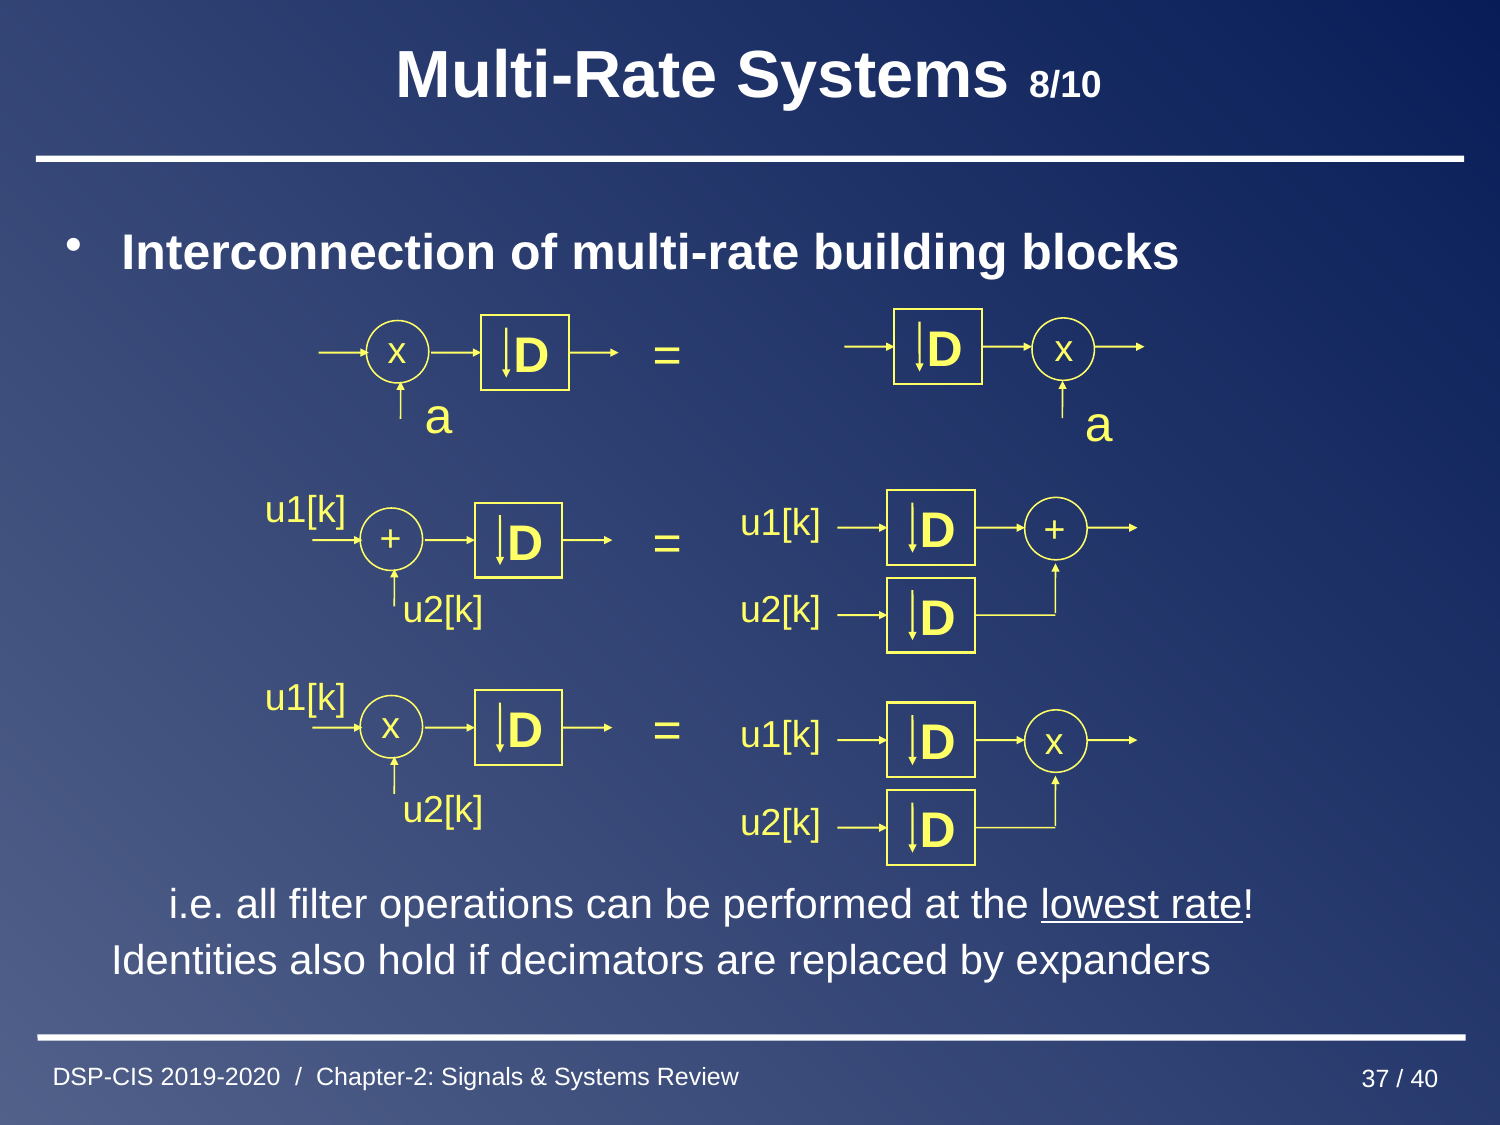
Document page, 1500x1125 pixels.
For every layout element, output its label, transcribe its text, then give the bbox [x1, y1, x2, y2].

text_box [377, 567, 406, 571]
text_box = [637, 502, 697, 578]
text_box + [364, 506, 417, 567]
title Multi-Rate Systems 8/10 [47, 15, 1450, 144]
text_box [360, 524, 364, 555]
text_box x [366, 693, 416, 754]
text_box u2[k] [387, 777, 499, 838]
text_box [837, 701, 976, 779]
list Interconnection of multi-rate building blocks i.e. all filter operations can be performed at the lowest rate! Identities also hold if decimators are replaced by expanders [50, 169, 1454, 1038]
text_box = [637, 315, 697, 391]
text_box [844, 308, 1145, 460]
text_box [390, 756, 399, 777]
text_box [474, 690, 563, 766]
text_box [376, 754, 407, 758]
text_box u2[k] [724, 790, 834, 851]
text_box [312, 538, 360, 545]
text_box u1[k] [249, 665, 362, 726]
text_box [312, 726, 360, 732]
text_box u2[k] [387, 577, 499, 638]
text_box [474, 502, 563, 578]
text_box [1024, 725, 1029, 757]
text_box [562, 535, 613, 545]
text_box [424, 723, 474, 732]
text_box [1087, 736, 1138, 745]
text_box [562, 723, 613, 732]
text_box u1[k] [724, 702, 835, 763]
text_box u1[k] [249, 477, 362, 538]
text_box [417, 521, 423, 557]
text_box [390, 568, 399, 577]
text_box [360, 708, 366, 745]
text_box [416, 707, 423, 746]
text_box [318, 314, 619, 452]
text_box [724, 489, 1138, 654]
text_box [1051, 775, 1060, 826]
text_box [424, 535, 474, 545]
text_box [1079, 720, 1088, 763]
text_box = [637, 690, 697, 766]
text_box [837, 789, 976, 866]
text_box [979, 736, 1024, 745]
text_box x [1029, 709, 1079, 770]
